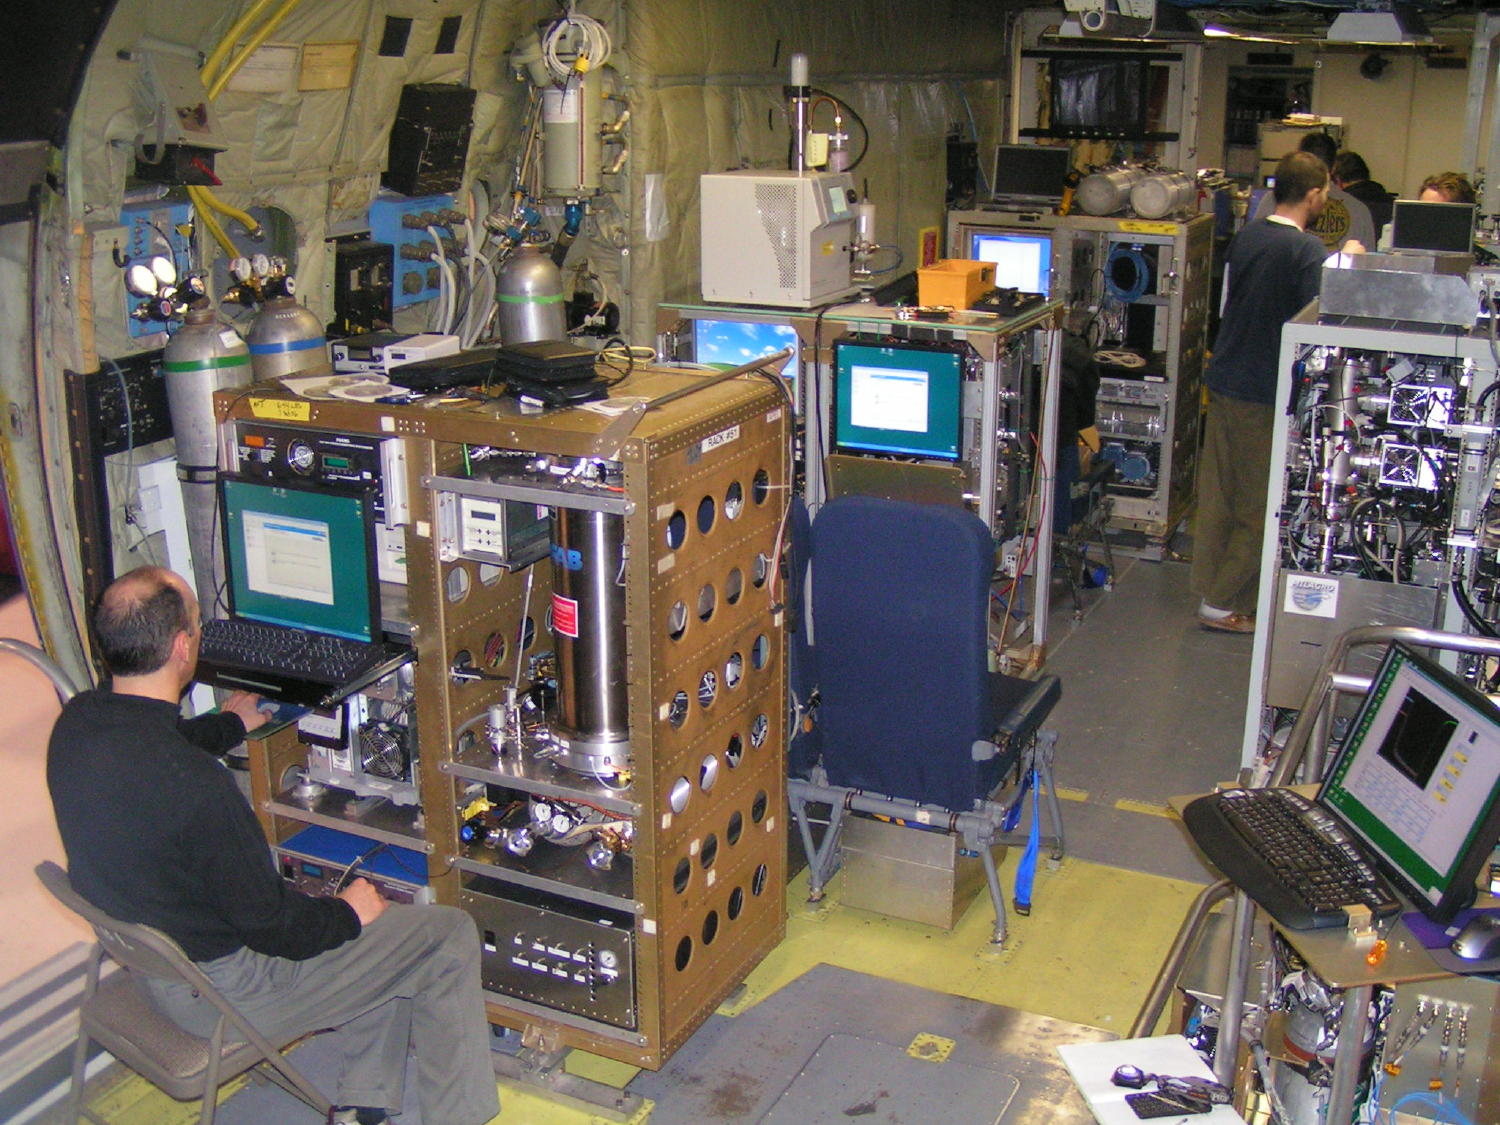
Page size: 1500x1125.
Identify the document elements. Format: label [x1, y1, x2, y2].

list [0, 0, 1500, 1125]
